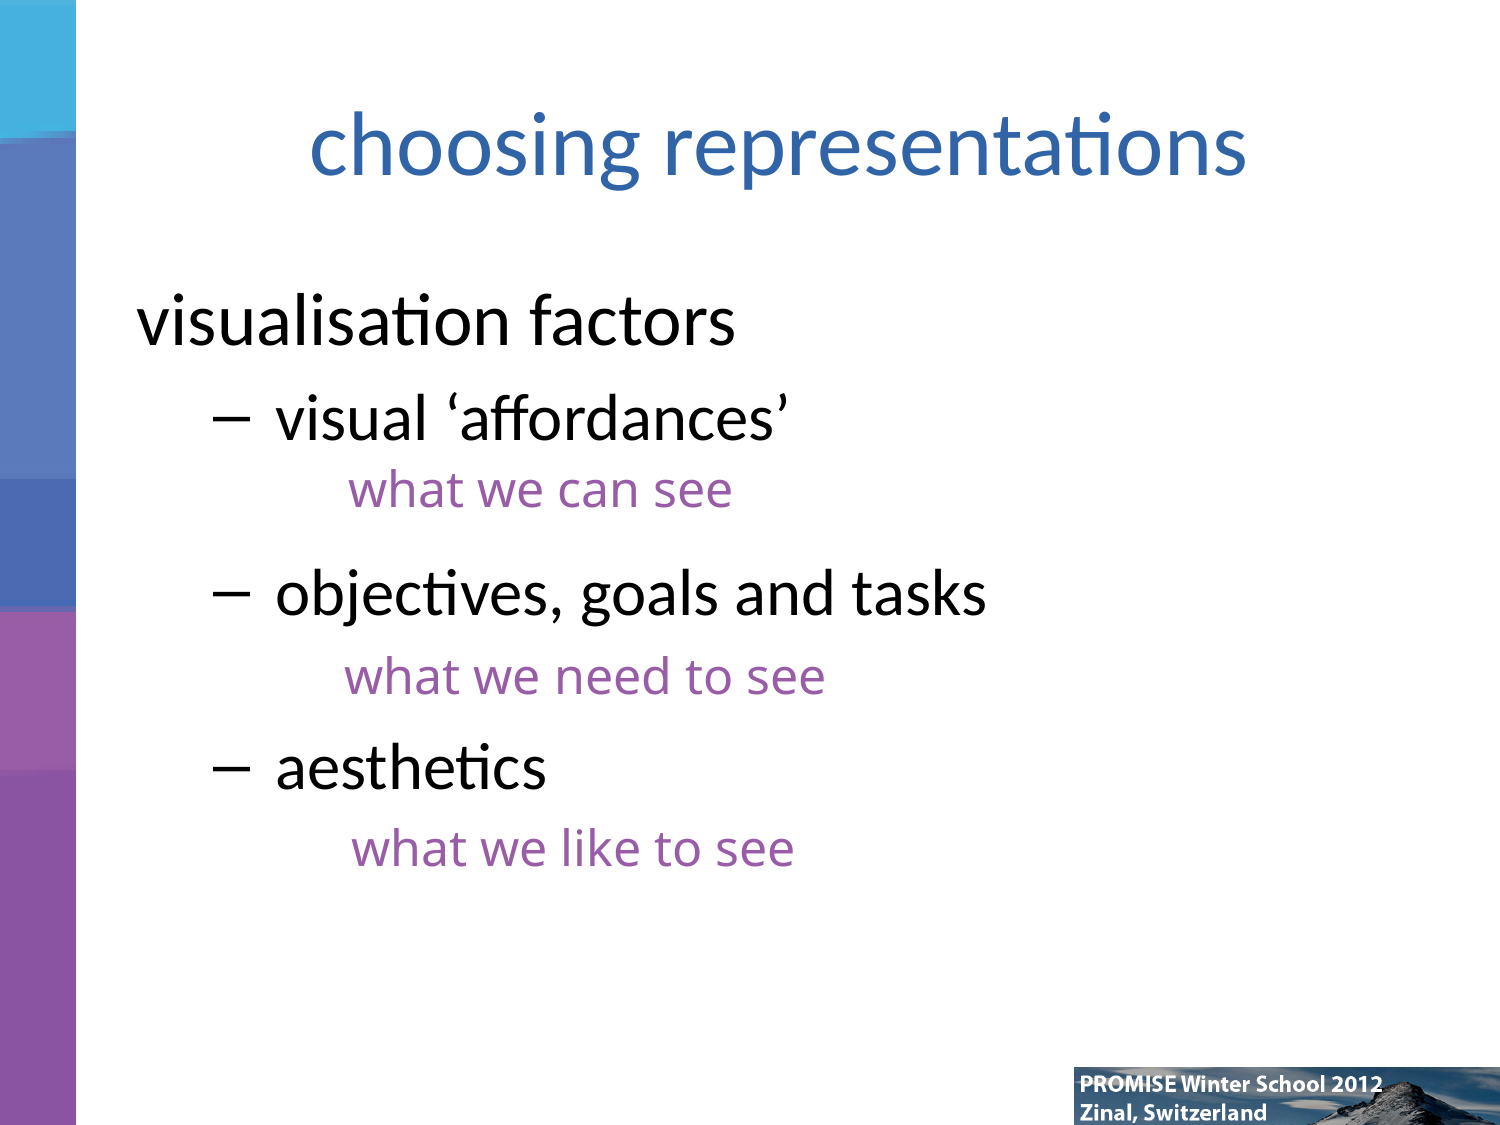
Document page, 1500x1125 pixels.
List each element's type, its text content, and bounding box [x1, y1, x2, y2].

picture [1074, 1067, 1500, 1125]
text_box what we need to see [313, 636, 934, 712]
list visualisation factors visual ‘affordances’ what we can see objectives, goals and tasks what we need to see aesthetics what we like to see [104, 262, 1455, 1005]
text_box [271, 472, 747, 548]
title choosing representations [104, 45, 1455, 233]
text_box [289, 647, 865, 723]
text_box what we can see [316, 450, 841, 525]
text_box what we like to see [319, 808, 904, 884]
text_box [262, 831, 838, 907]
picture [0, 0, 76, 1125]
